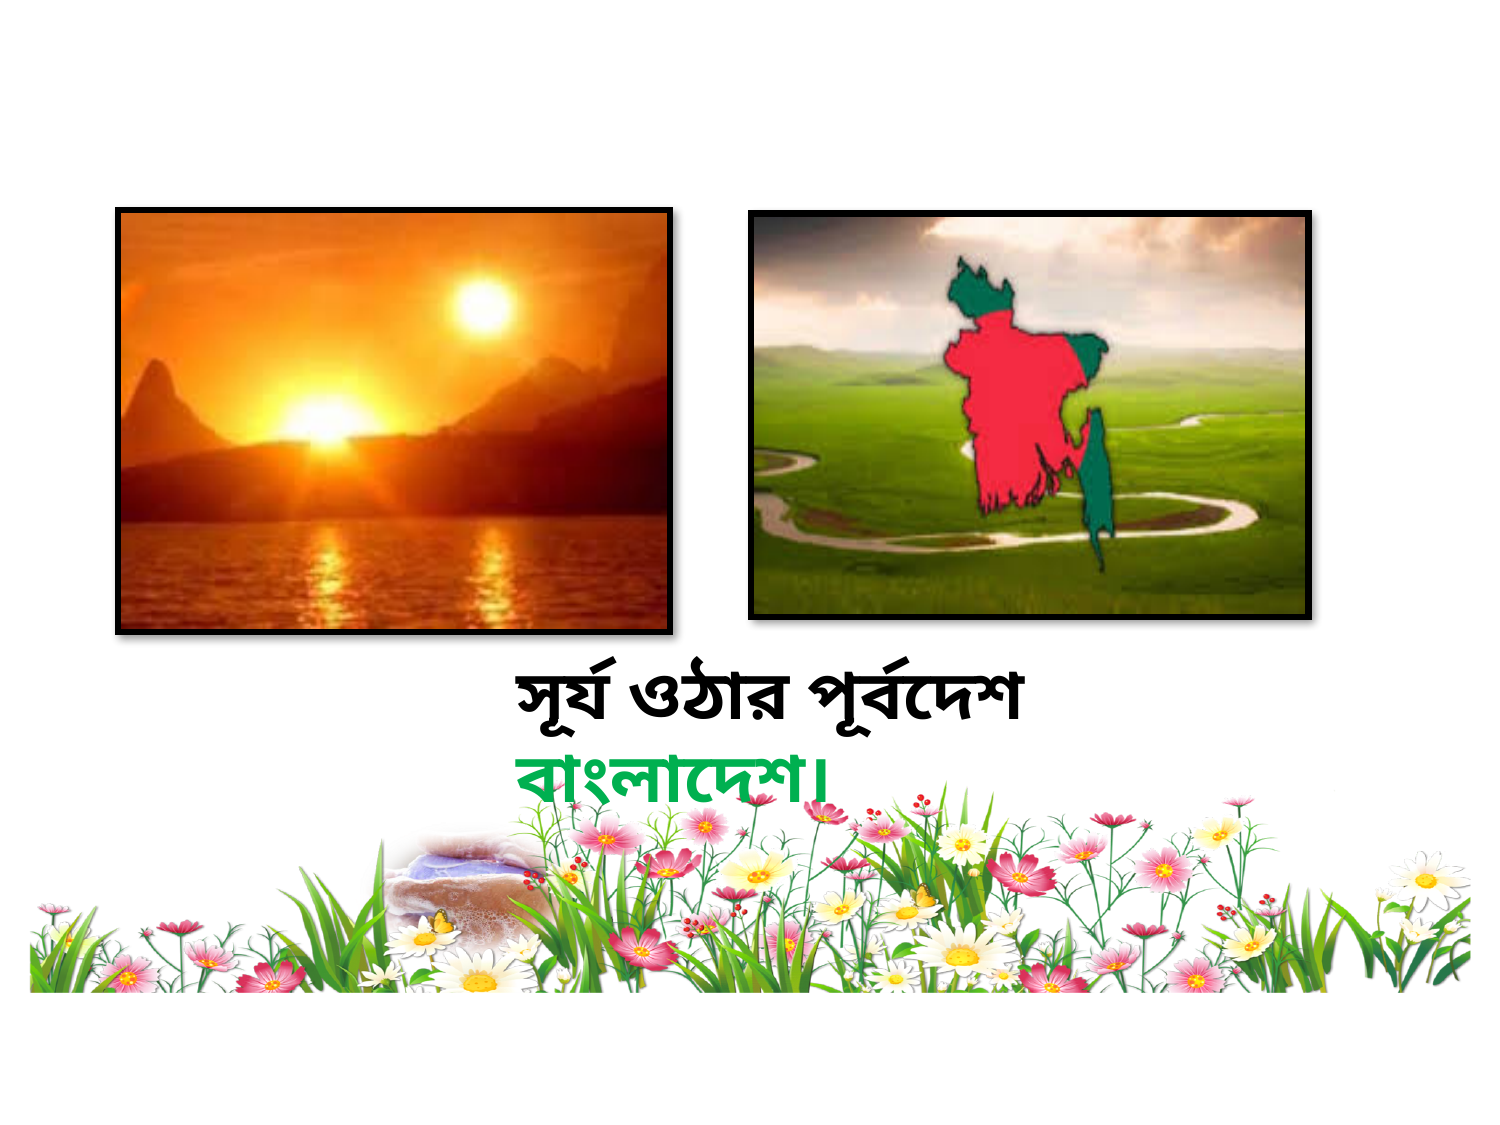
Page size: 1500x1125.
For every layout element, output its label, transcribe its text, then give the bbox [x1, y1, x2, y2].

picture [0, 734, 1500, 1003]
picture [754, 216, 1306, 614]
text_box সূর্য ওঠার পূর্বদেশ বাংলাদেশ। [501, 643, 1339, 733]
picture [120, 213, 667, 629]
